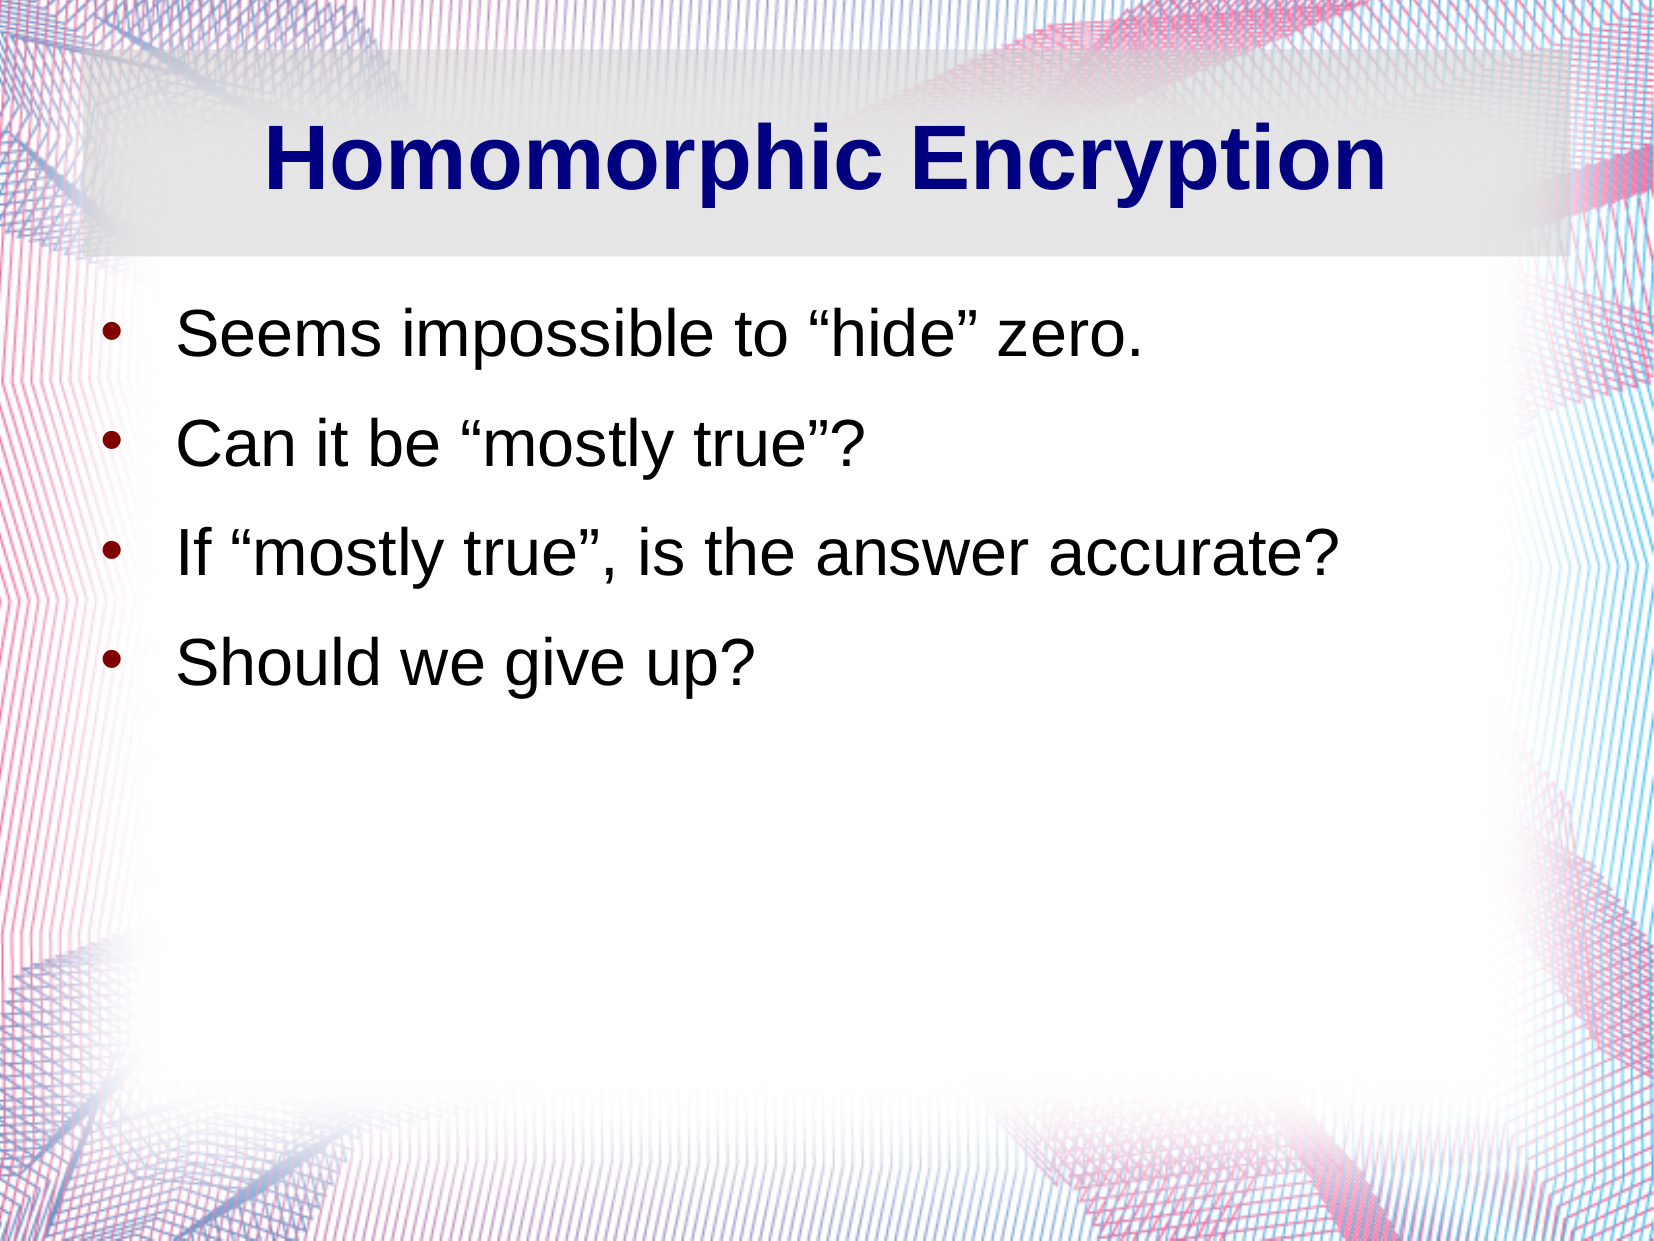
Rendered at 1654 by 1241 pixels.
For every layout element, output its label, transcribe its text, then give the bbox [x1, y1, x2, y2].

title Homomorphic Encryption [82, 49, 1571, 257]
list Seems impossible to “hide” zero. Can it be “mostly true”? If “mostly true”, is the answer accurate? Should we give up? [82, 290, 1571, 1109]
picture [0, 0, 1654, 1241]
